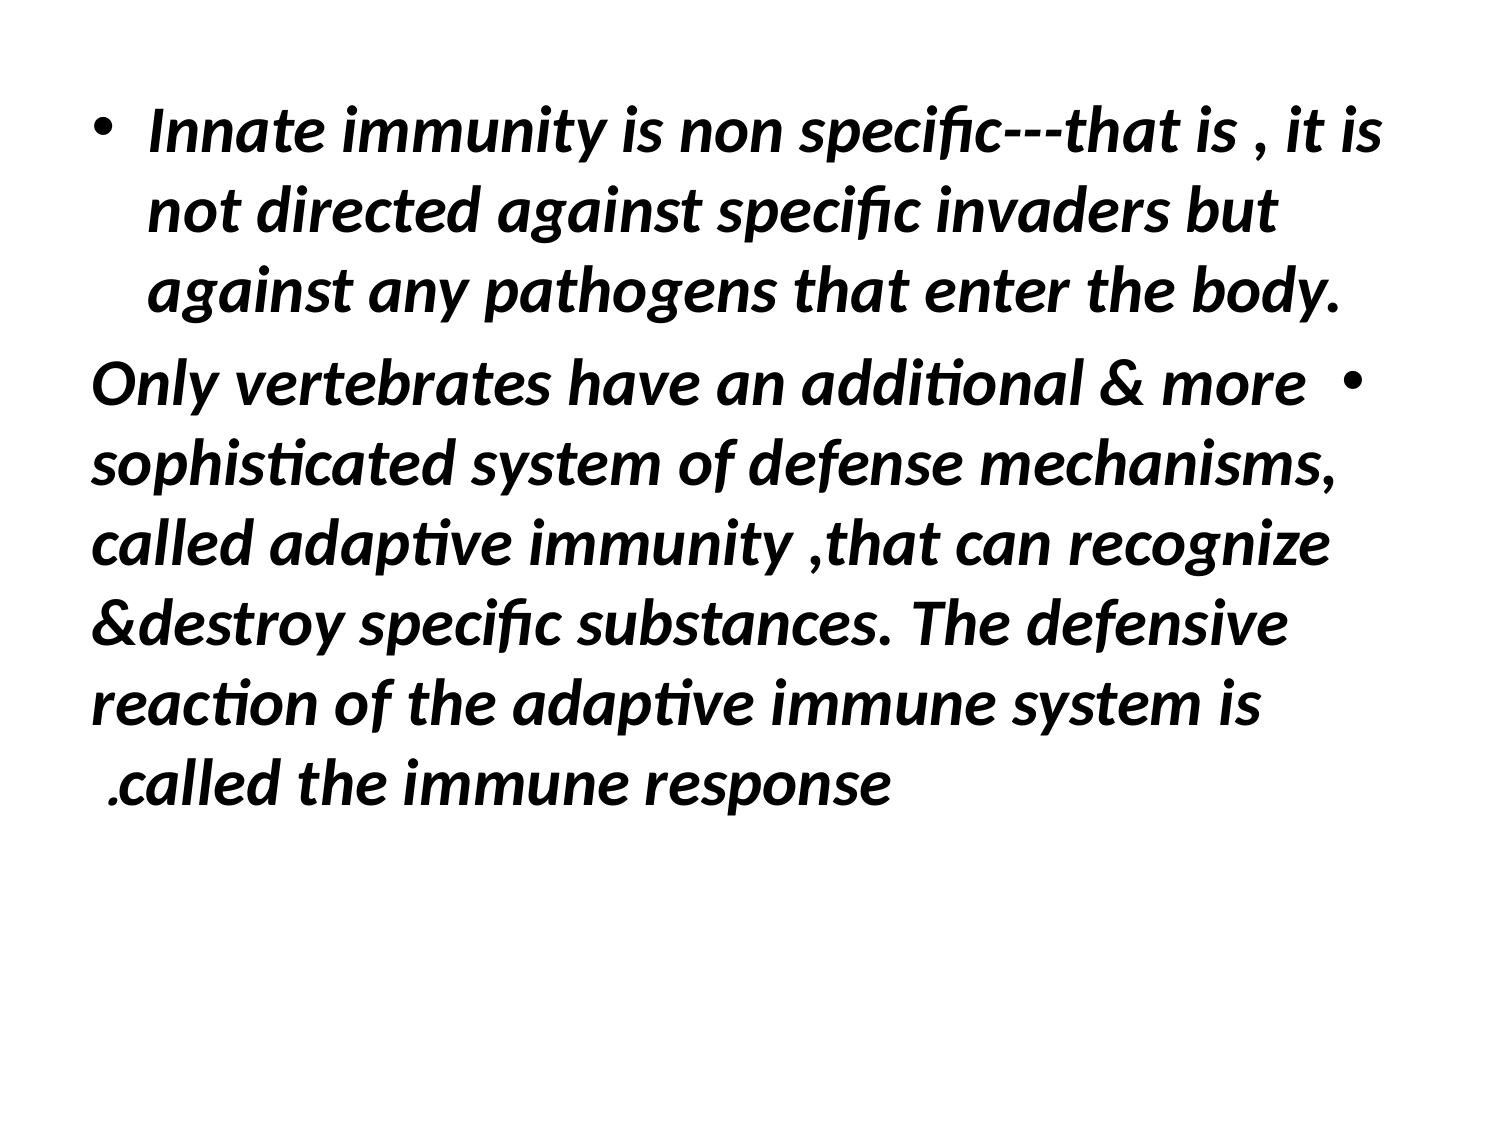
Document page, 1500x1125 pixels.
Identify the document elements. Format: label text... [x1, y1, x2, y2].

list Innate immunity is non specific---that is , it is not directed against specific invaders but against any pathogens that enter the body. Only vertebrates have an additional & more sophisticated system of defense mechanisms, called adaptive immunity ,that can recognize &destroy specific substances. The defensive reaction of the adaptive immune system is called the immune response. [76, 78, 1427, 821]
